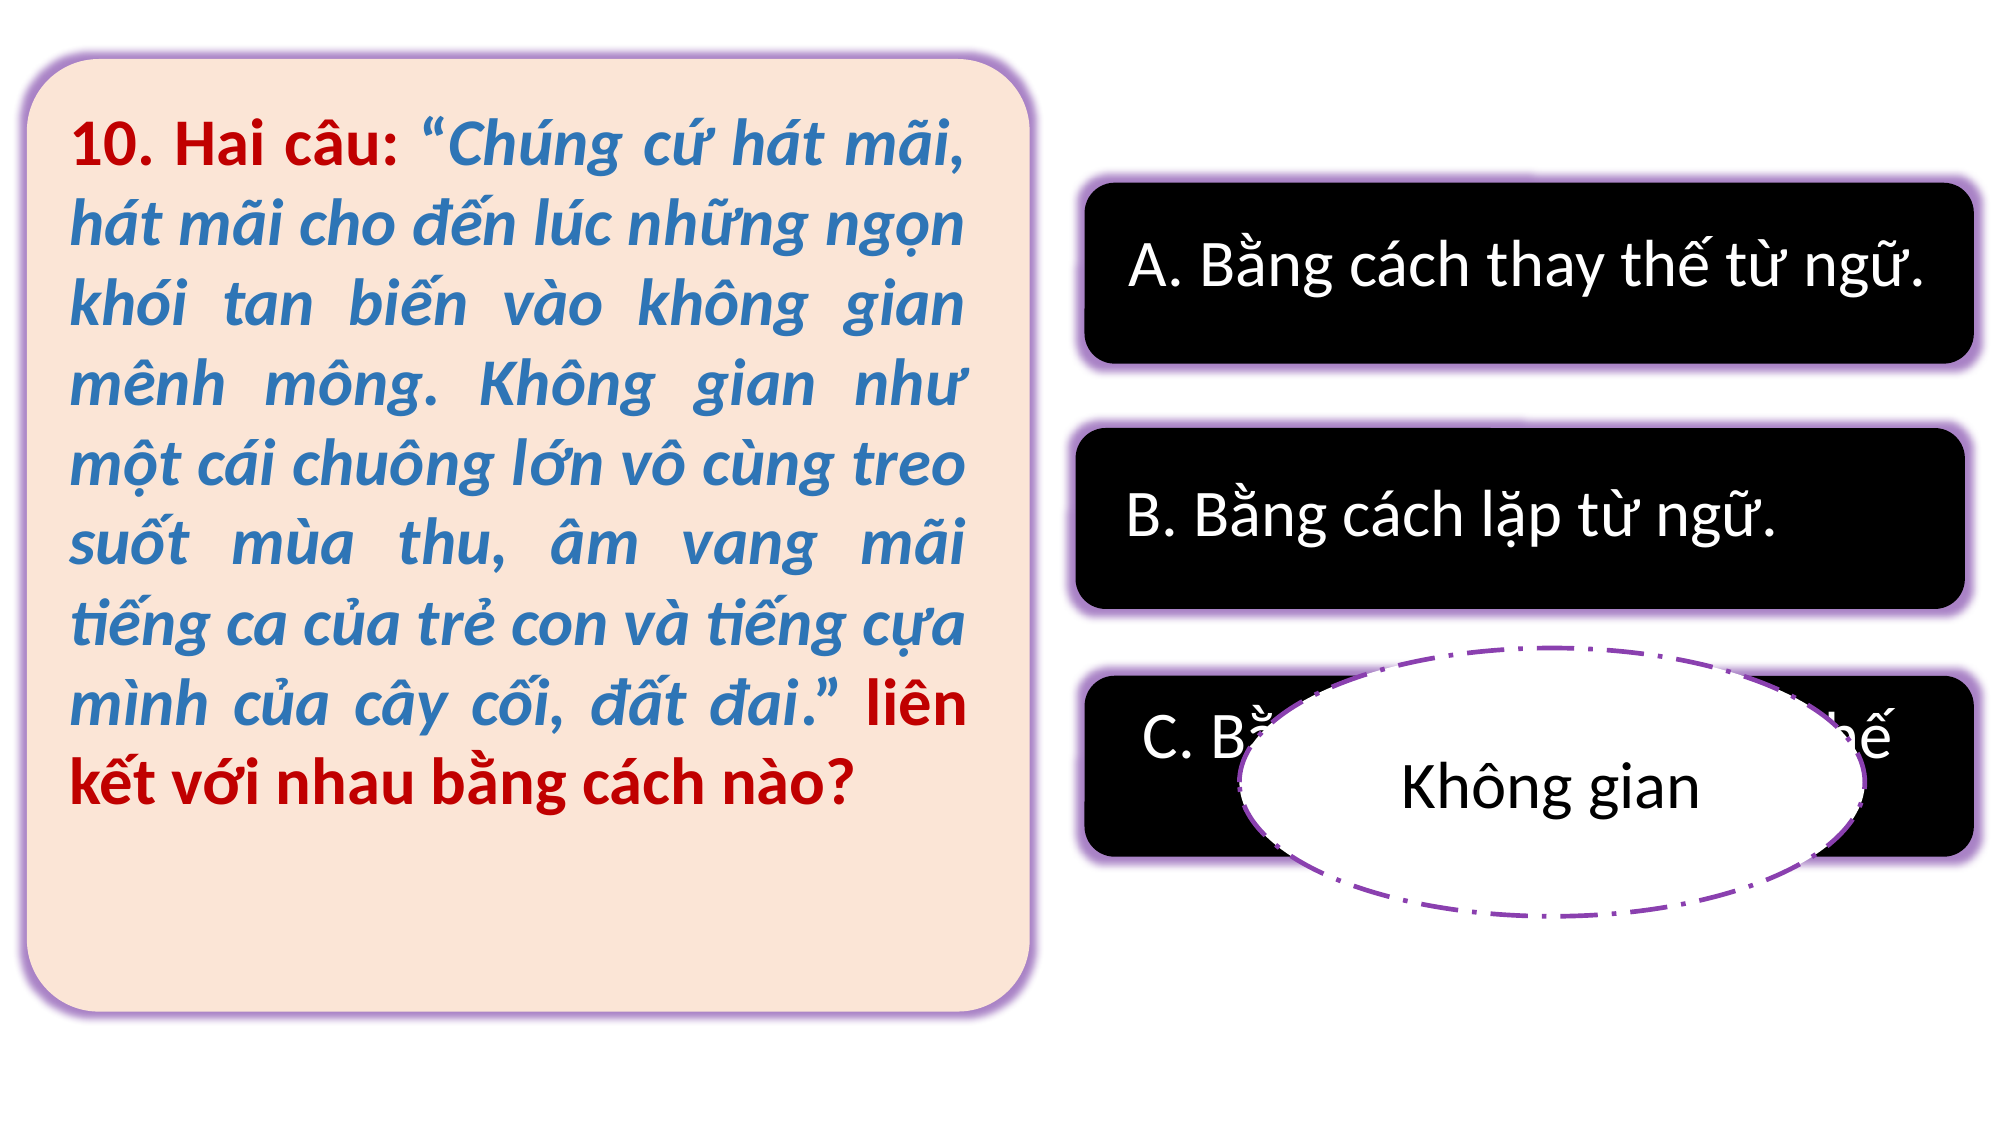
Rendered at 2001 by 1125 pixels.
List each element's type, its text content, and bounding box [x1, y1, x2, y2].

text_box Không gian [1364, 646, 1741, 675]
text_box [1084, 182, 1974, 389]
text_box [26, 58, 1030, 1125]
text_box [1039, 427, 1965, 609]
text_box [1084, 675, 1974, 943]
